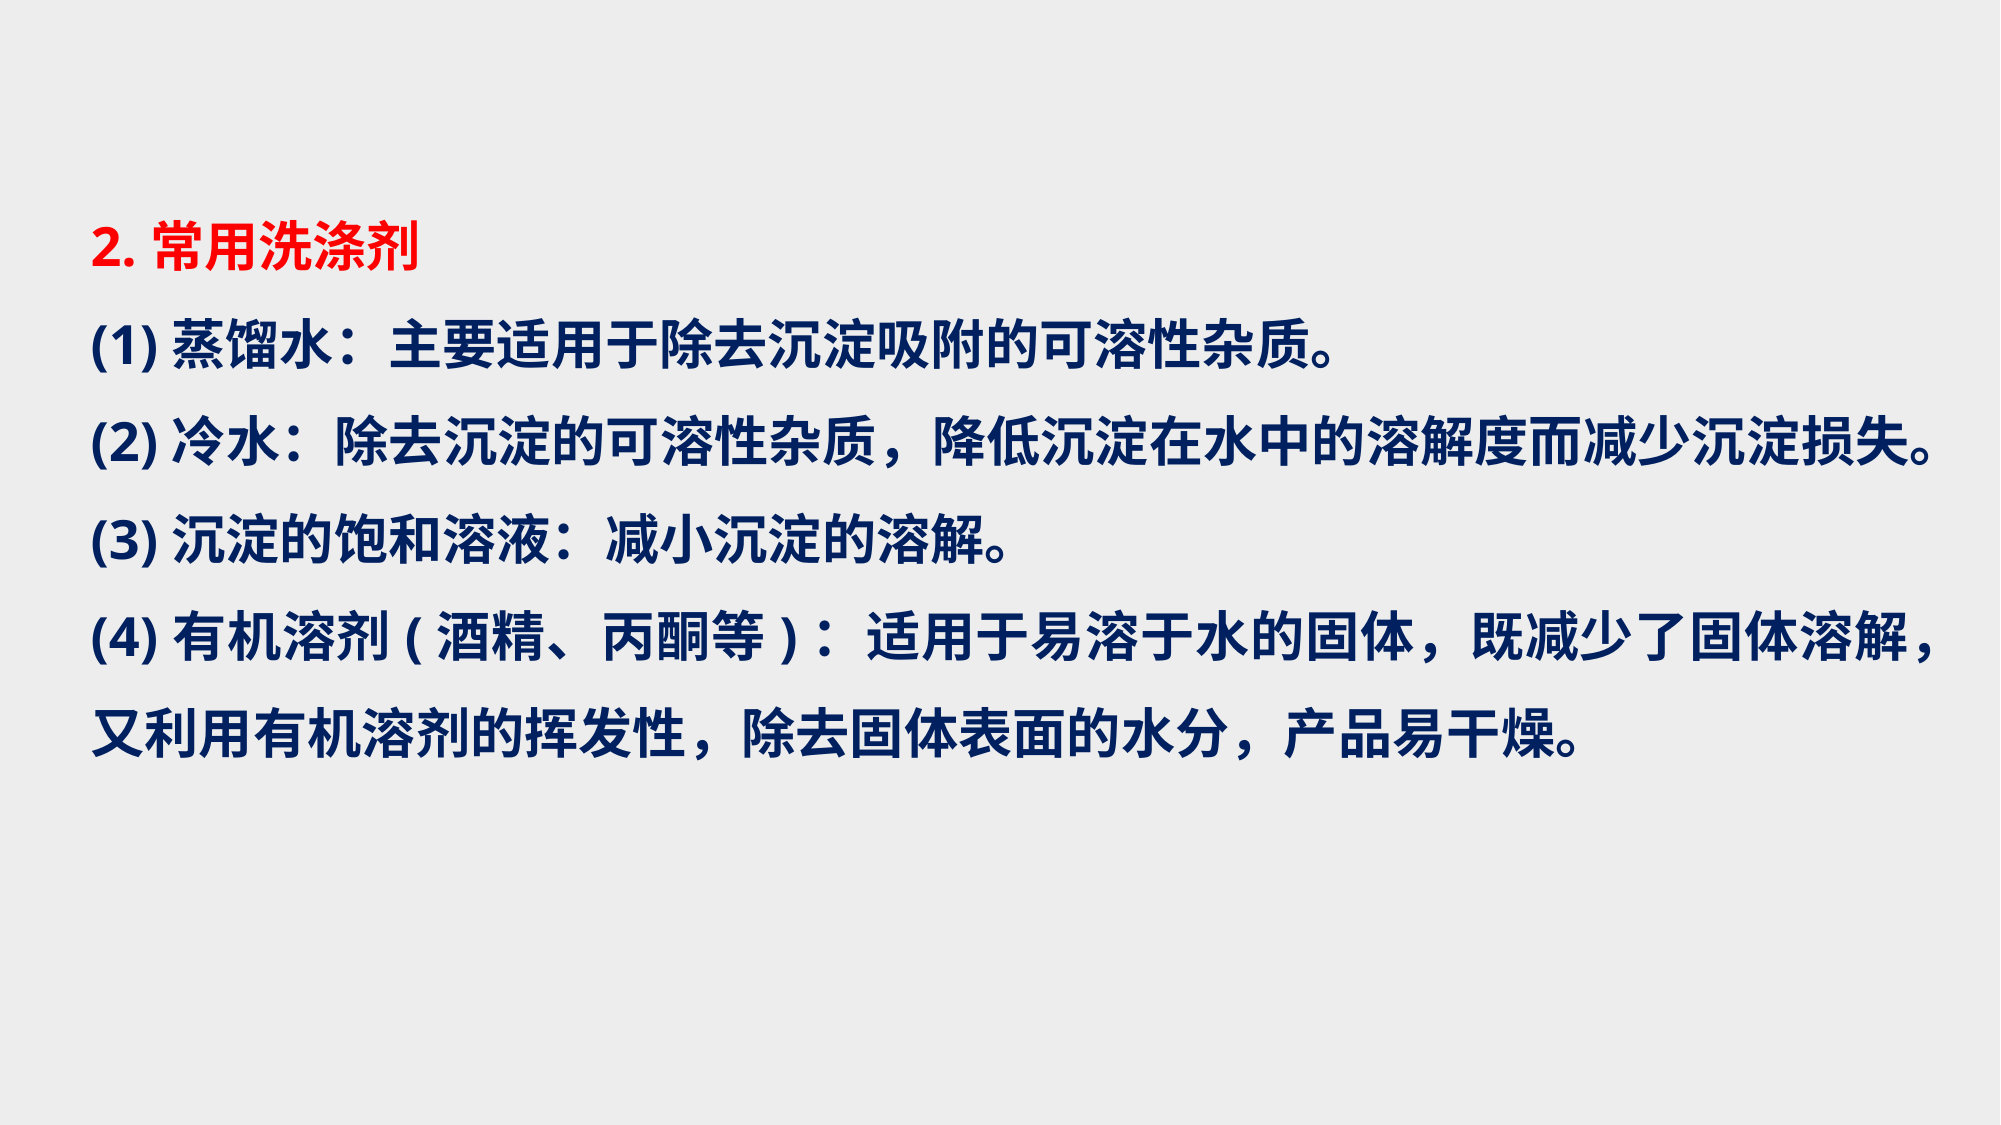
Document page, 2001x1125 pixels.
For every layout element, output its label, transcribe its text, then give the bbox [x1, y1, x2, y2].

text_box 2.常用洗涤剂 (1)蒸馏水：主要适用于除去沉淀吸附的可溶性杂质。 (2)冷水：除去沉淀的可溶性杂质，降低沉淀在水中的溶解度而减少沉淀损失。 (3)沉淀的饱和溶液：减小沉淀的溶解。 (4)有机溶剂(酒精、丙酮等)：适用于易溶于水的固体，既减少了固体溶解，又利用有机溶剂的挥发性，除去固体表面的水分，产品易干燥。 [75, 172, 1925, 773]
